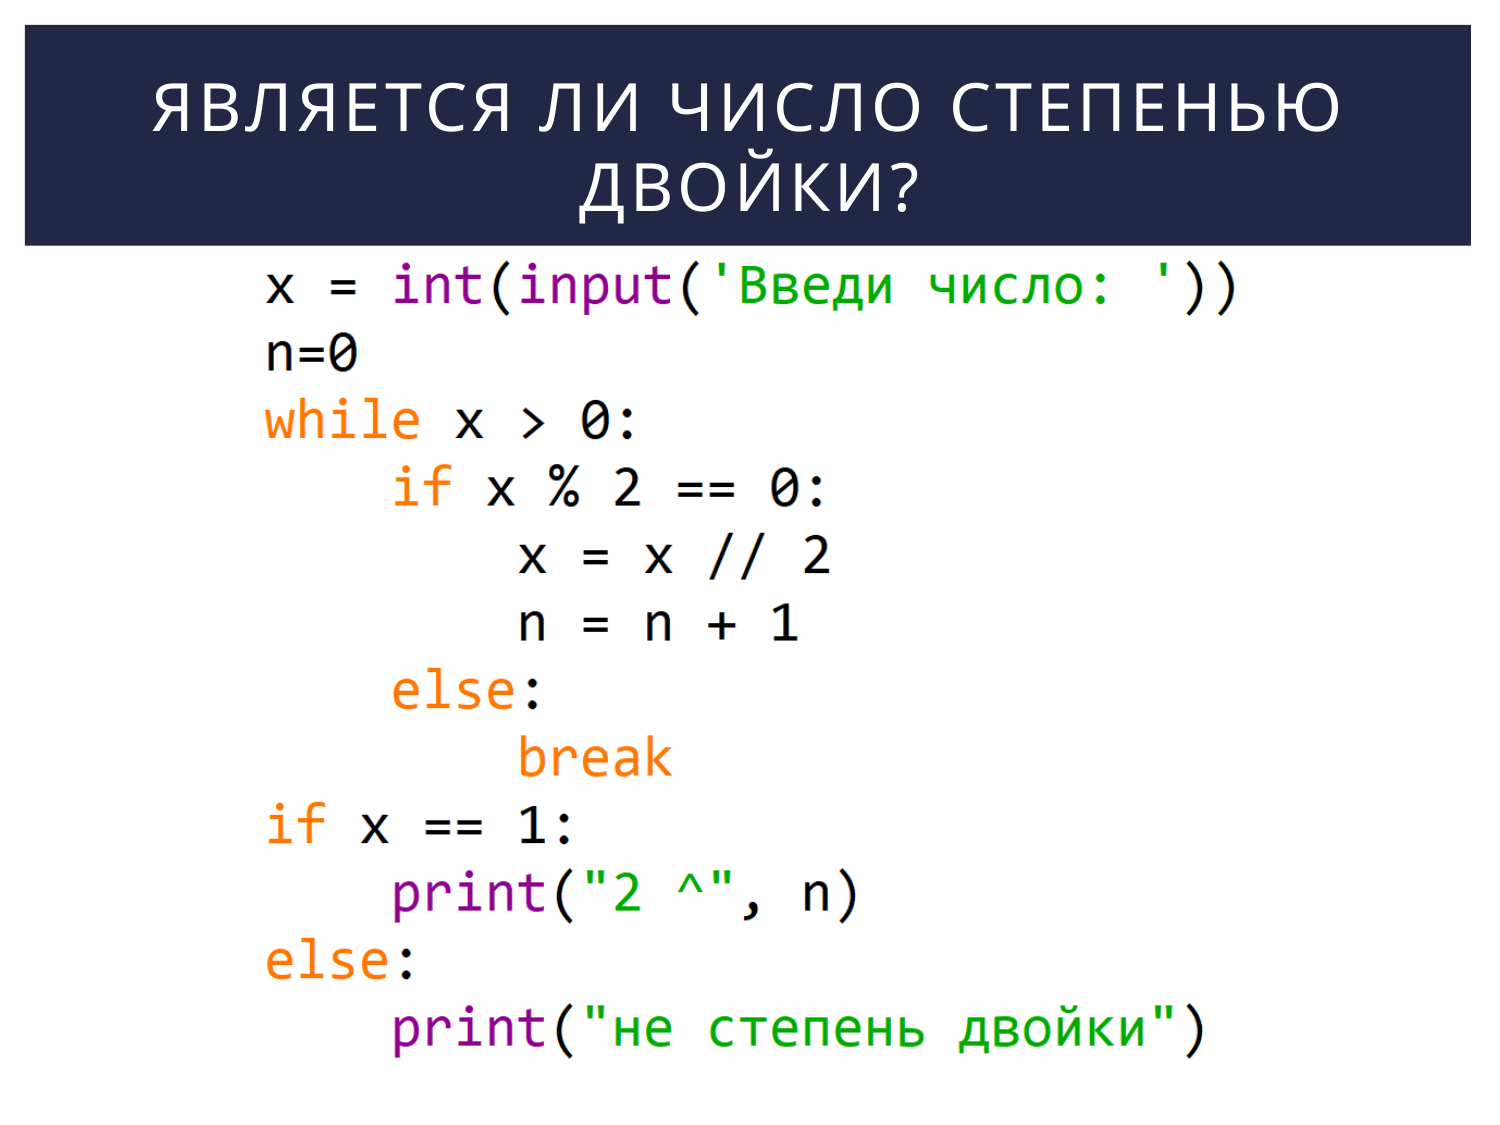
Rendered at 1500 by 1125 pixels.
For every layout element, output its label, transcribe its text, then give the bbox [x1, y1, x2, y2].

picture [261, 254, 1294, 1095]
title Является ли число степенью двойки? [62, 58, 1438, 232]
